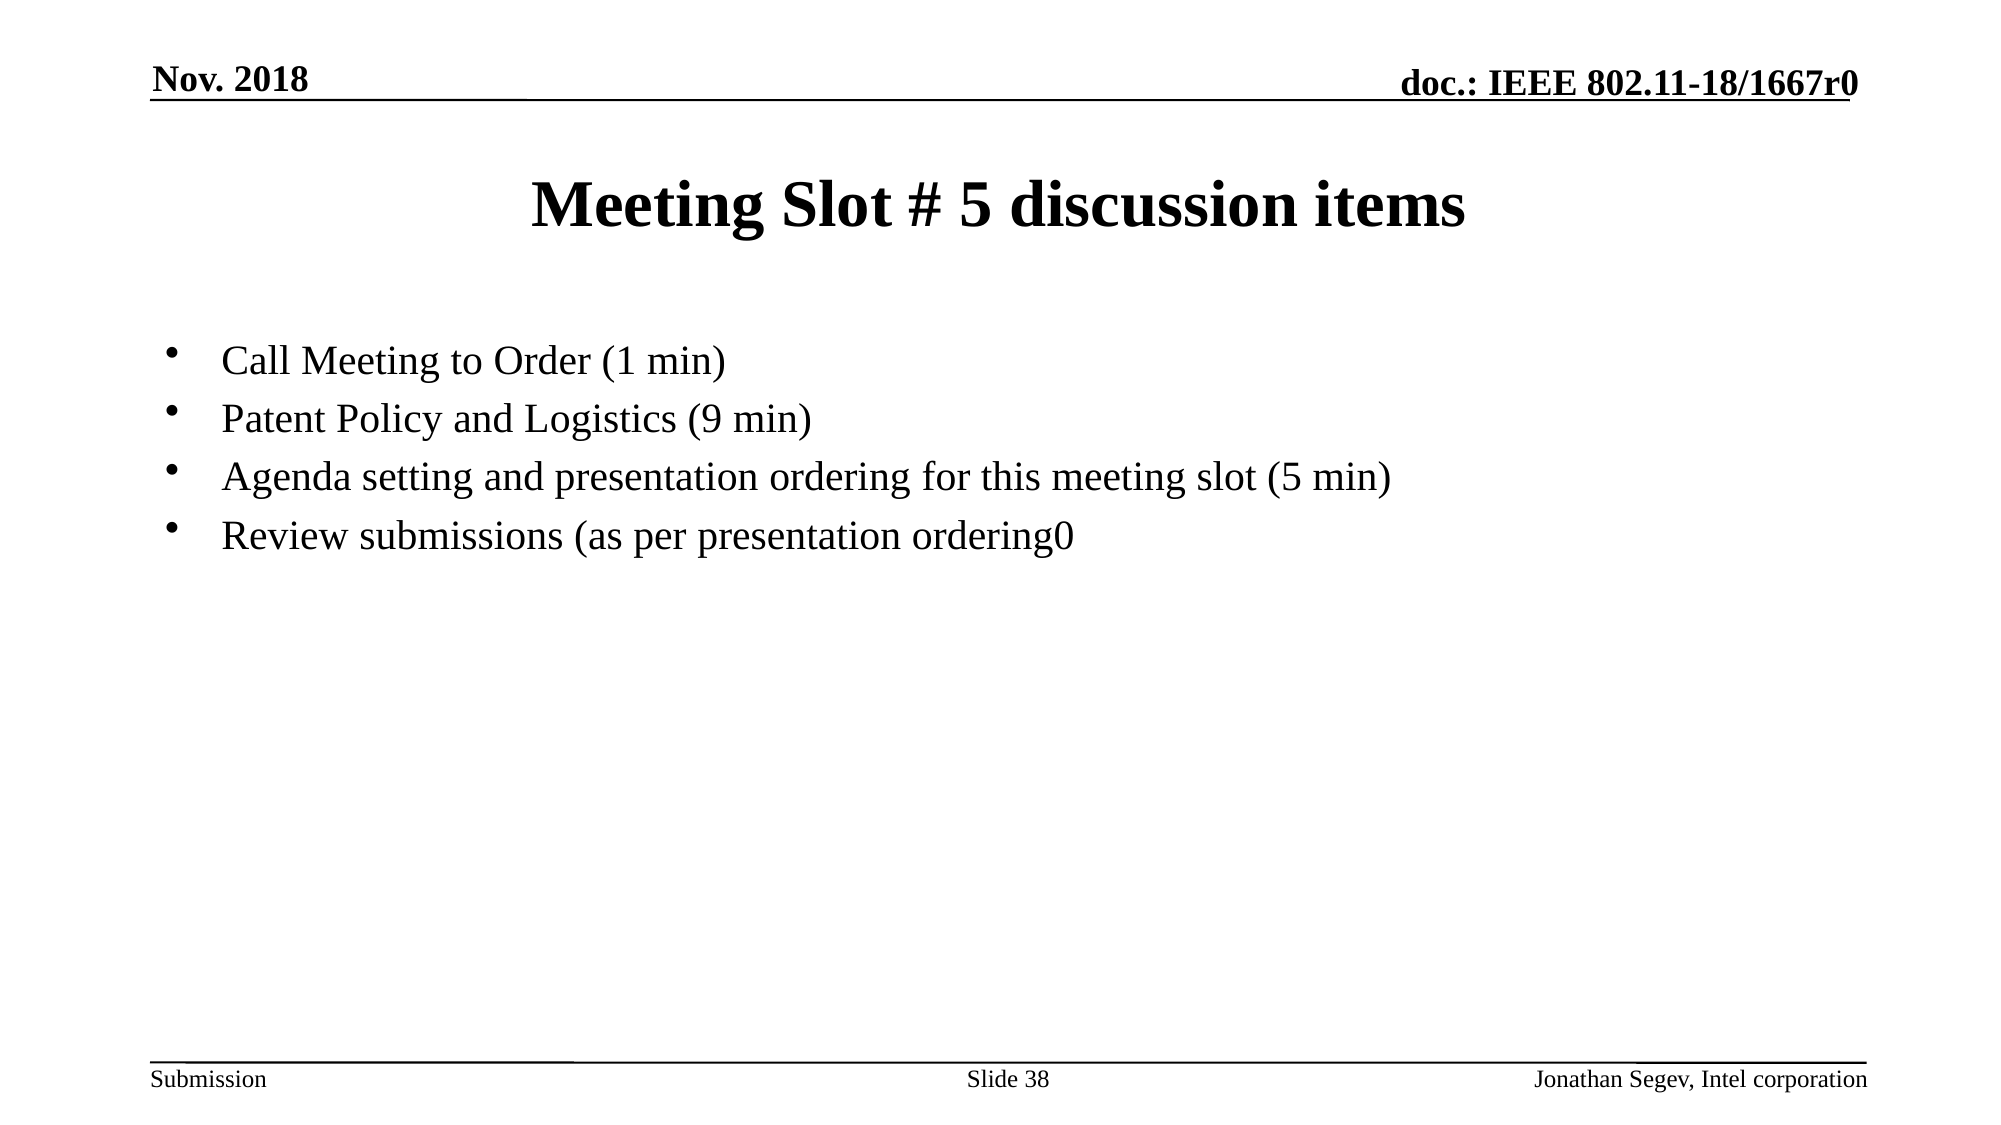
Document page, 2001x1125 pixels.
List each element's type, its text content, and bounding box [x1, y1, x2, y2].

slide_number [152, 54, 563, 100]
footer Jonathan Segev, Intel corporation [1171, 1061, 1869, 1093]
list Call Meeting to Order (1 min) Patent Policy and Logistics (9 min) Agenda setting and presentation ordering for this meeting slot (5 min) Review submissions (as per presentation ordering0 [149, 324, 1850, 1000]
title Meeting Slot # 5 discussion items [149, 112, 1850, 288]
slide_number Slide 38 [950, 1061, 1067, 1123]
